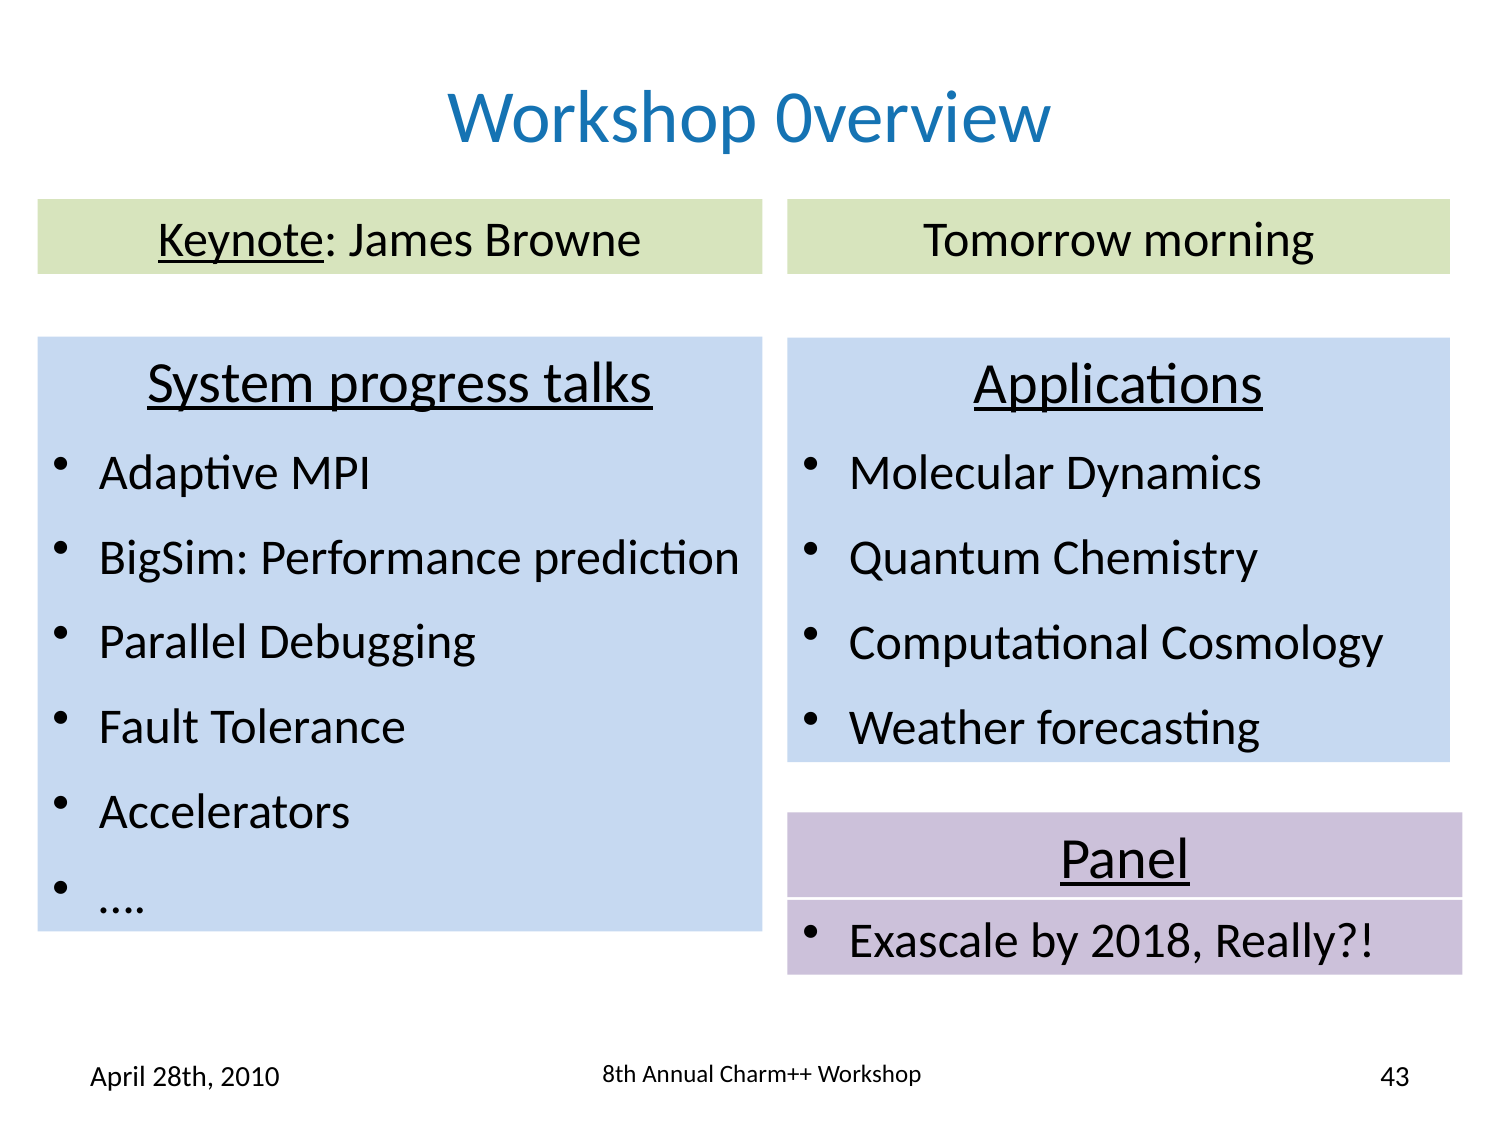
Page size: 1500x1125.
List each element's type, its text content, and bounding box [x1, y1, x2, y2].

title Workshop 0verview [74, 37, 1426, 188]
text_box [787, 812, 1463, 976]
text_box Tomorrow morning [787, 199, 1450, 274]
text_box System progress talks Adaptive MPI BigSim: Performance prediction Parallel Debugging Fault Tolerance Accelerators …. [37, 336, 763, 932]
text_box Keynote: James Browne [37, 199, 763, 274]
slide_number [74, 1049, 388, 1101]
slide_number 43 [1162, 1049, 1426, 1101]
footer 8th Annual Charm++ Workshop [524, 1049, 1001, 1101]
text_box Applications Molecular Dynamics Quantum Chemistry Computational Cosmology Weather forecasting [787, 337, 1450, 763]
